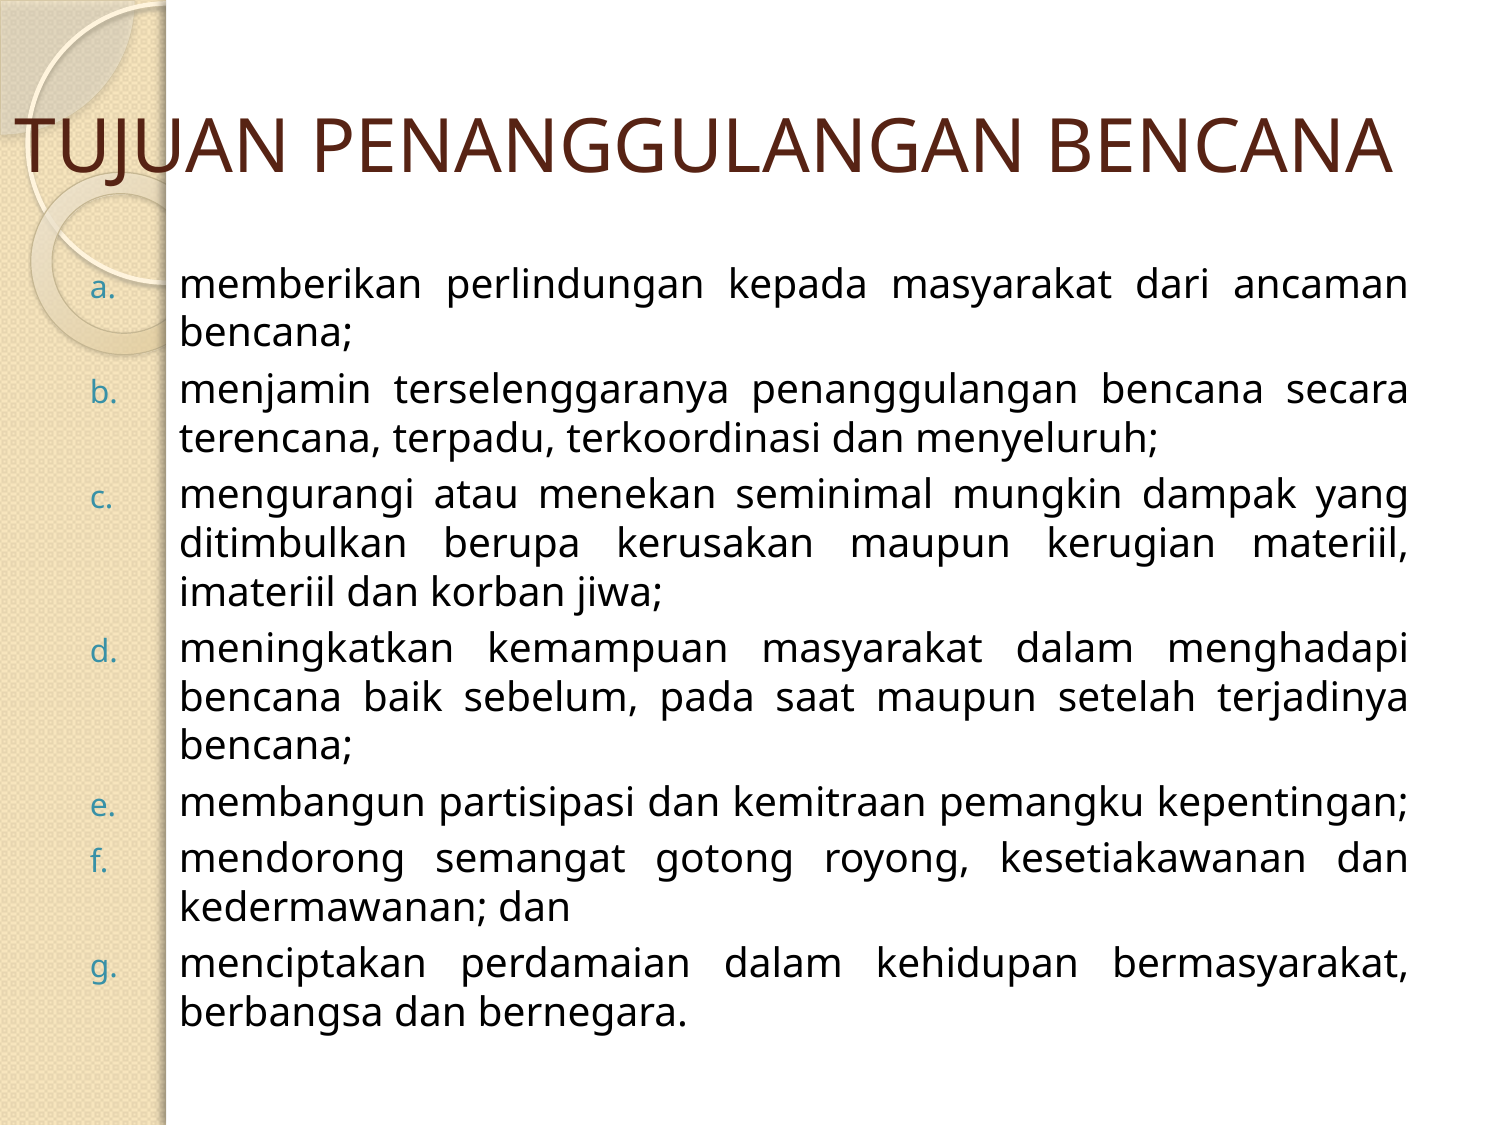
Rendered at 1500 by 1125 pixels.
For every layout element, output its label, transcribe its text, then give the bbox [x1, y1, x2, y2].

title TUJUAN PENANGGULANGAN BENCANA [0, 54, 1450, 230]
list memberikan perlindungan kepada masyarakat dari ancaman bencana; menjamin terselenggaranya penanggulangan bencana secara terencana, terpadu, terkoordinasi dan menyeluruh; mengurangi atau menekan seminimal mungkin dampak yang ditimbulkan berupa kerusakan maupun kerugian materiil, imateriil dan korban jiwa; meningkatkan kemampuan masyarakat dalam menghadapi bencana baik sebelum, pada saat maupun setelah terjadinya bencana; membangun partisipasi dan kemitraan pemangku kepentingan; mendorong semangat gotong royong, kesetiakawanan dan kedermawanan; dan menciptakan perdamaian dalam kehidupan bermasyarakat, berbangsa dan bernegara. [75, 249, 1425, 1079]
